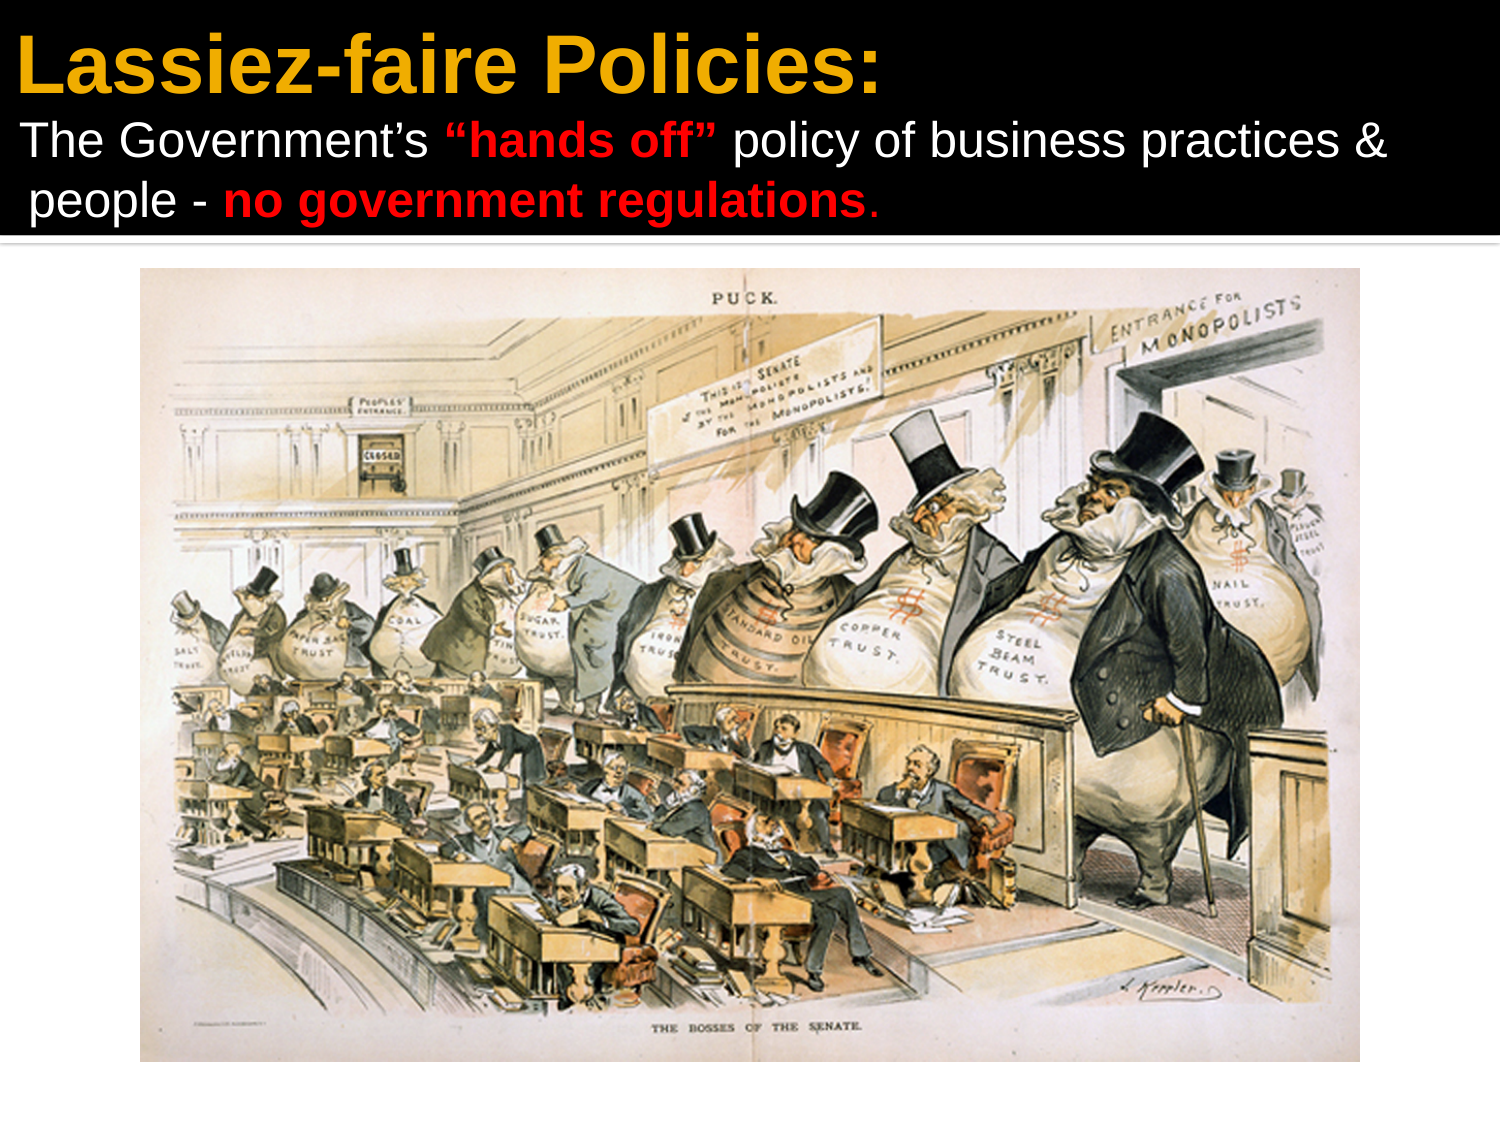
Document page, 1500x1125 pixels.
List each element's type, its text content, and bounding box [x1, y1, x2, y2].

title Lassiez-faire Policies: [0, 0, 1350, 92]
list The Government’s “hands off” policy of business practices & people - no government regulations. [0, 92, 1447, 252]
picture [140, 268, 1360, 1063]
